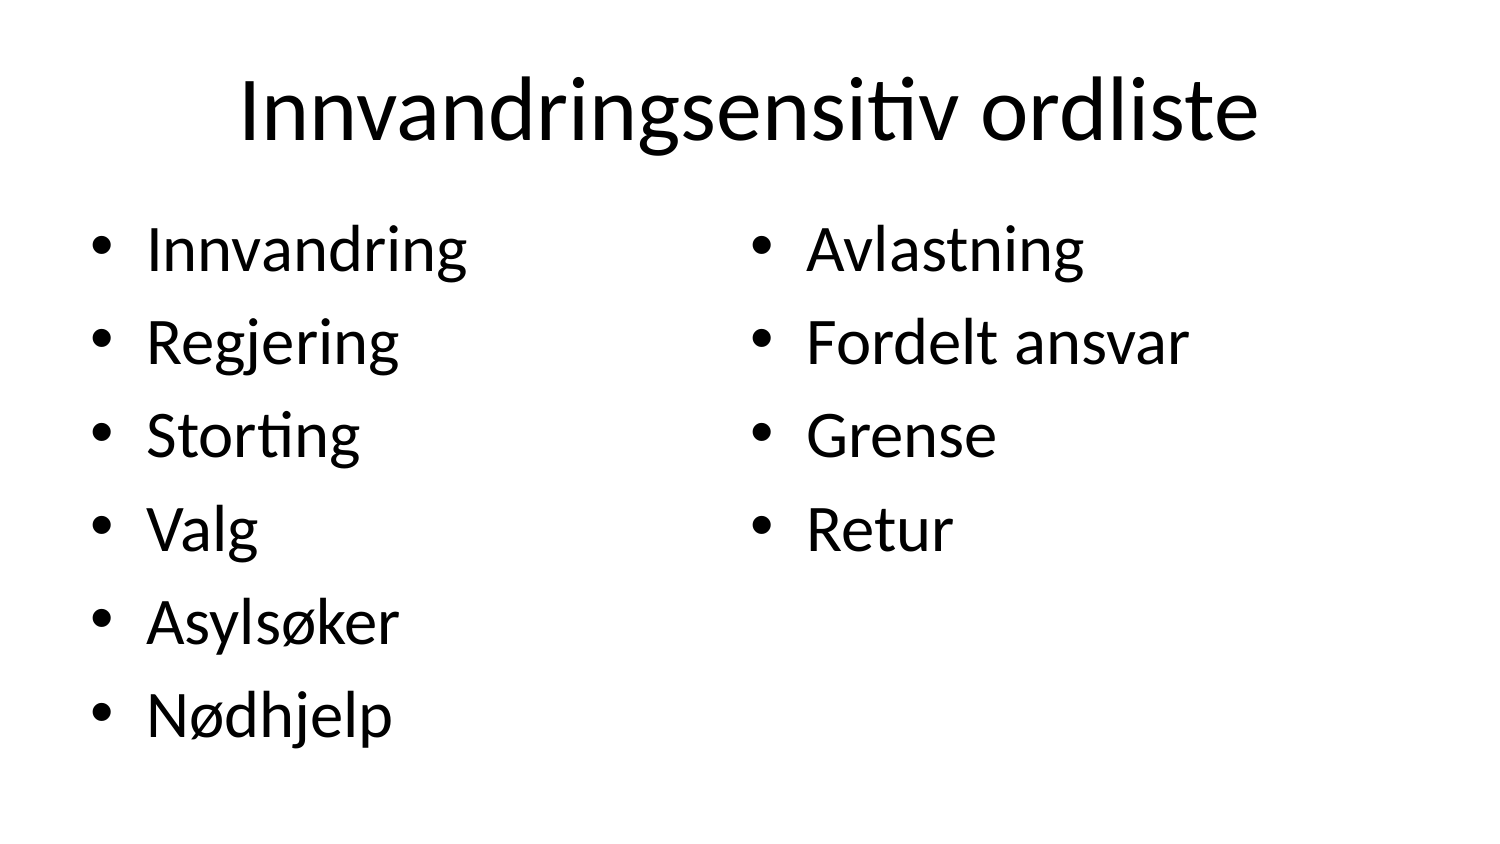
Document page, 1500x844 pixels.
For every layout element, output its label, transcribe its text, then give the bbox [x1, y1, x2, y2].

title Innvandringsensitiv ordliste [75, 33, 1425, 175]
list Innvandring Regjering Storting Valg Asylsøker Nødhjelp Avlastning Fordelt ansvar Grense Retur [75, 196, 1425, 754]
